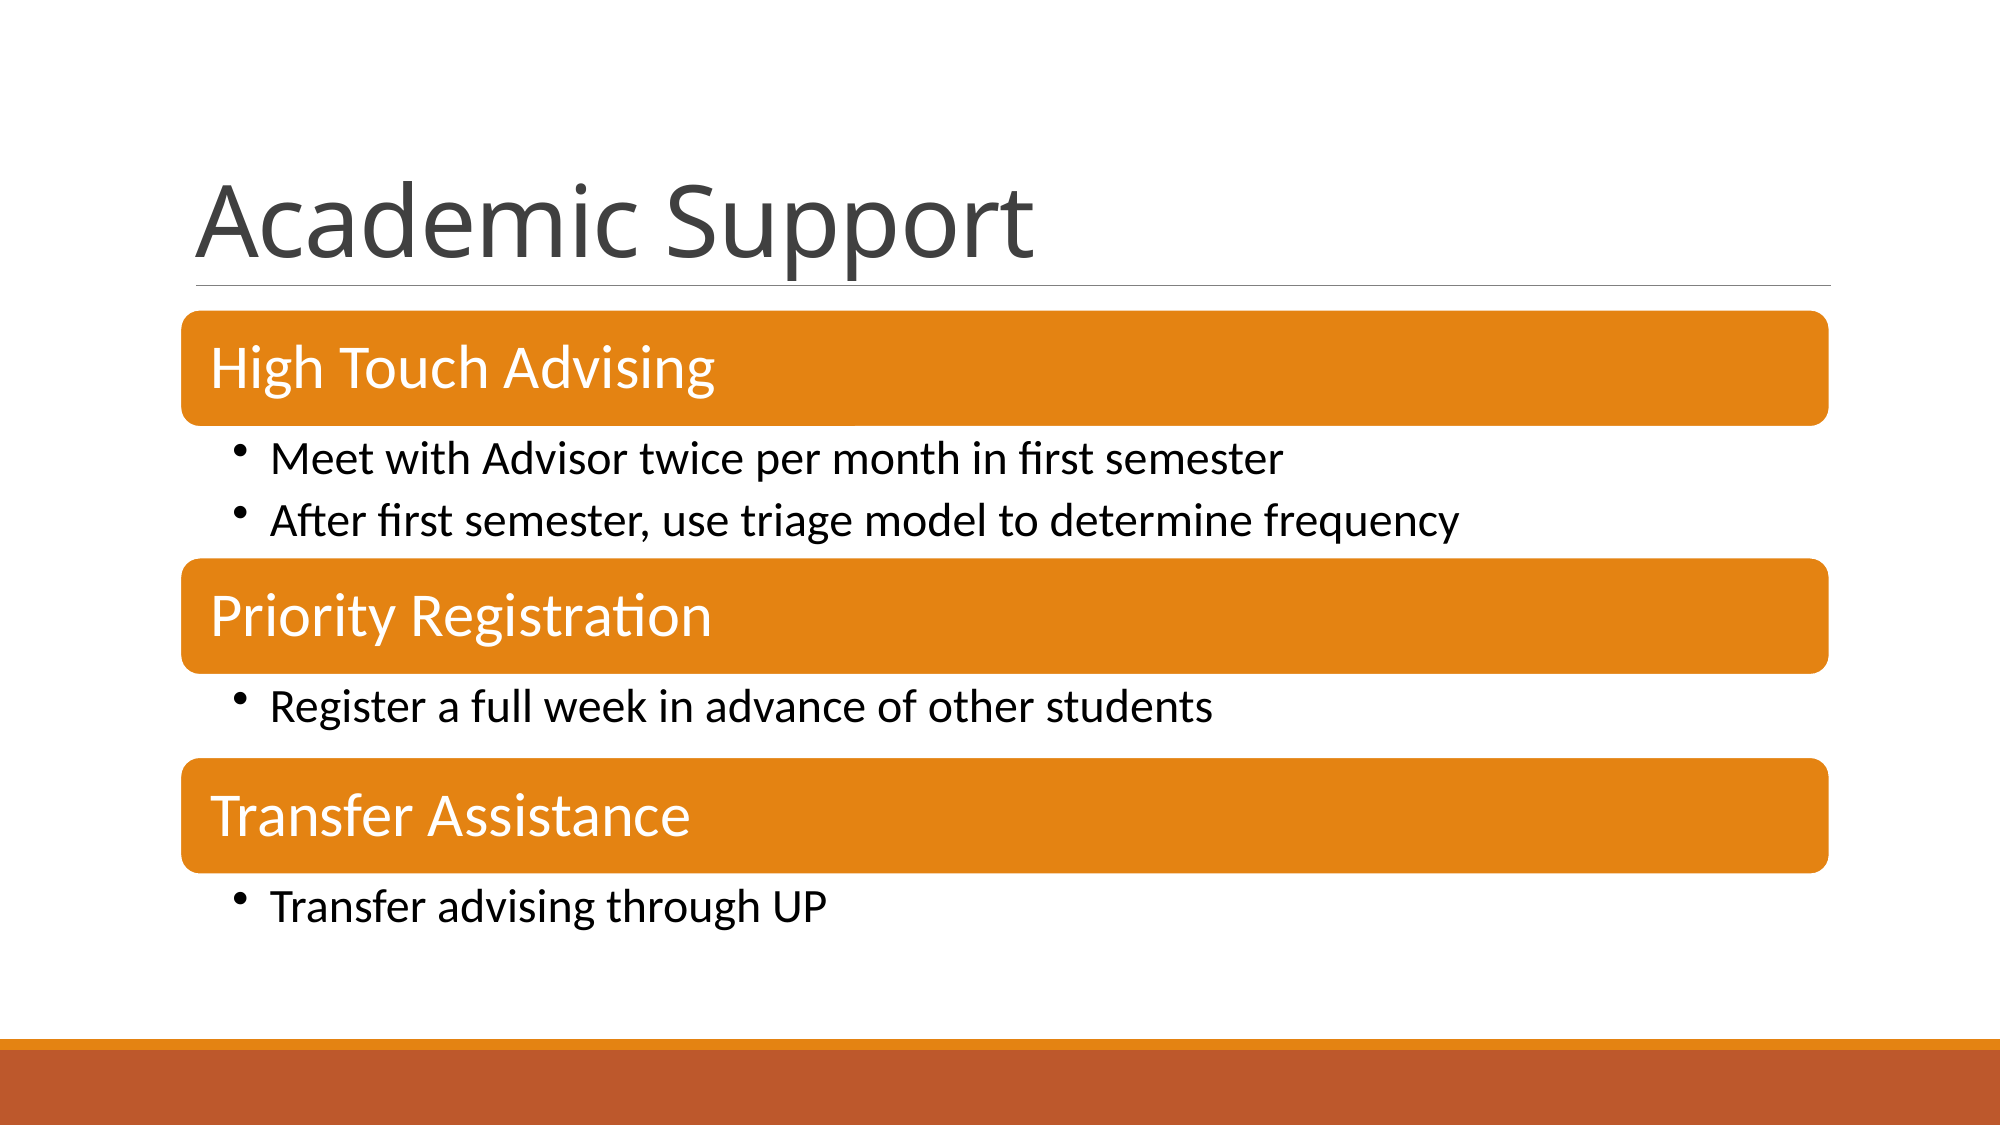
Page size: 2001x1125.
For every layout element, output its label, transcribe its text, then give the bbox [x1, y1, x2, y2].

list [179, 302, 1831, 964]
title Academic Support [180, 47, 1830, 285]
